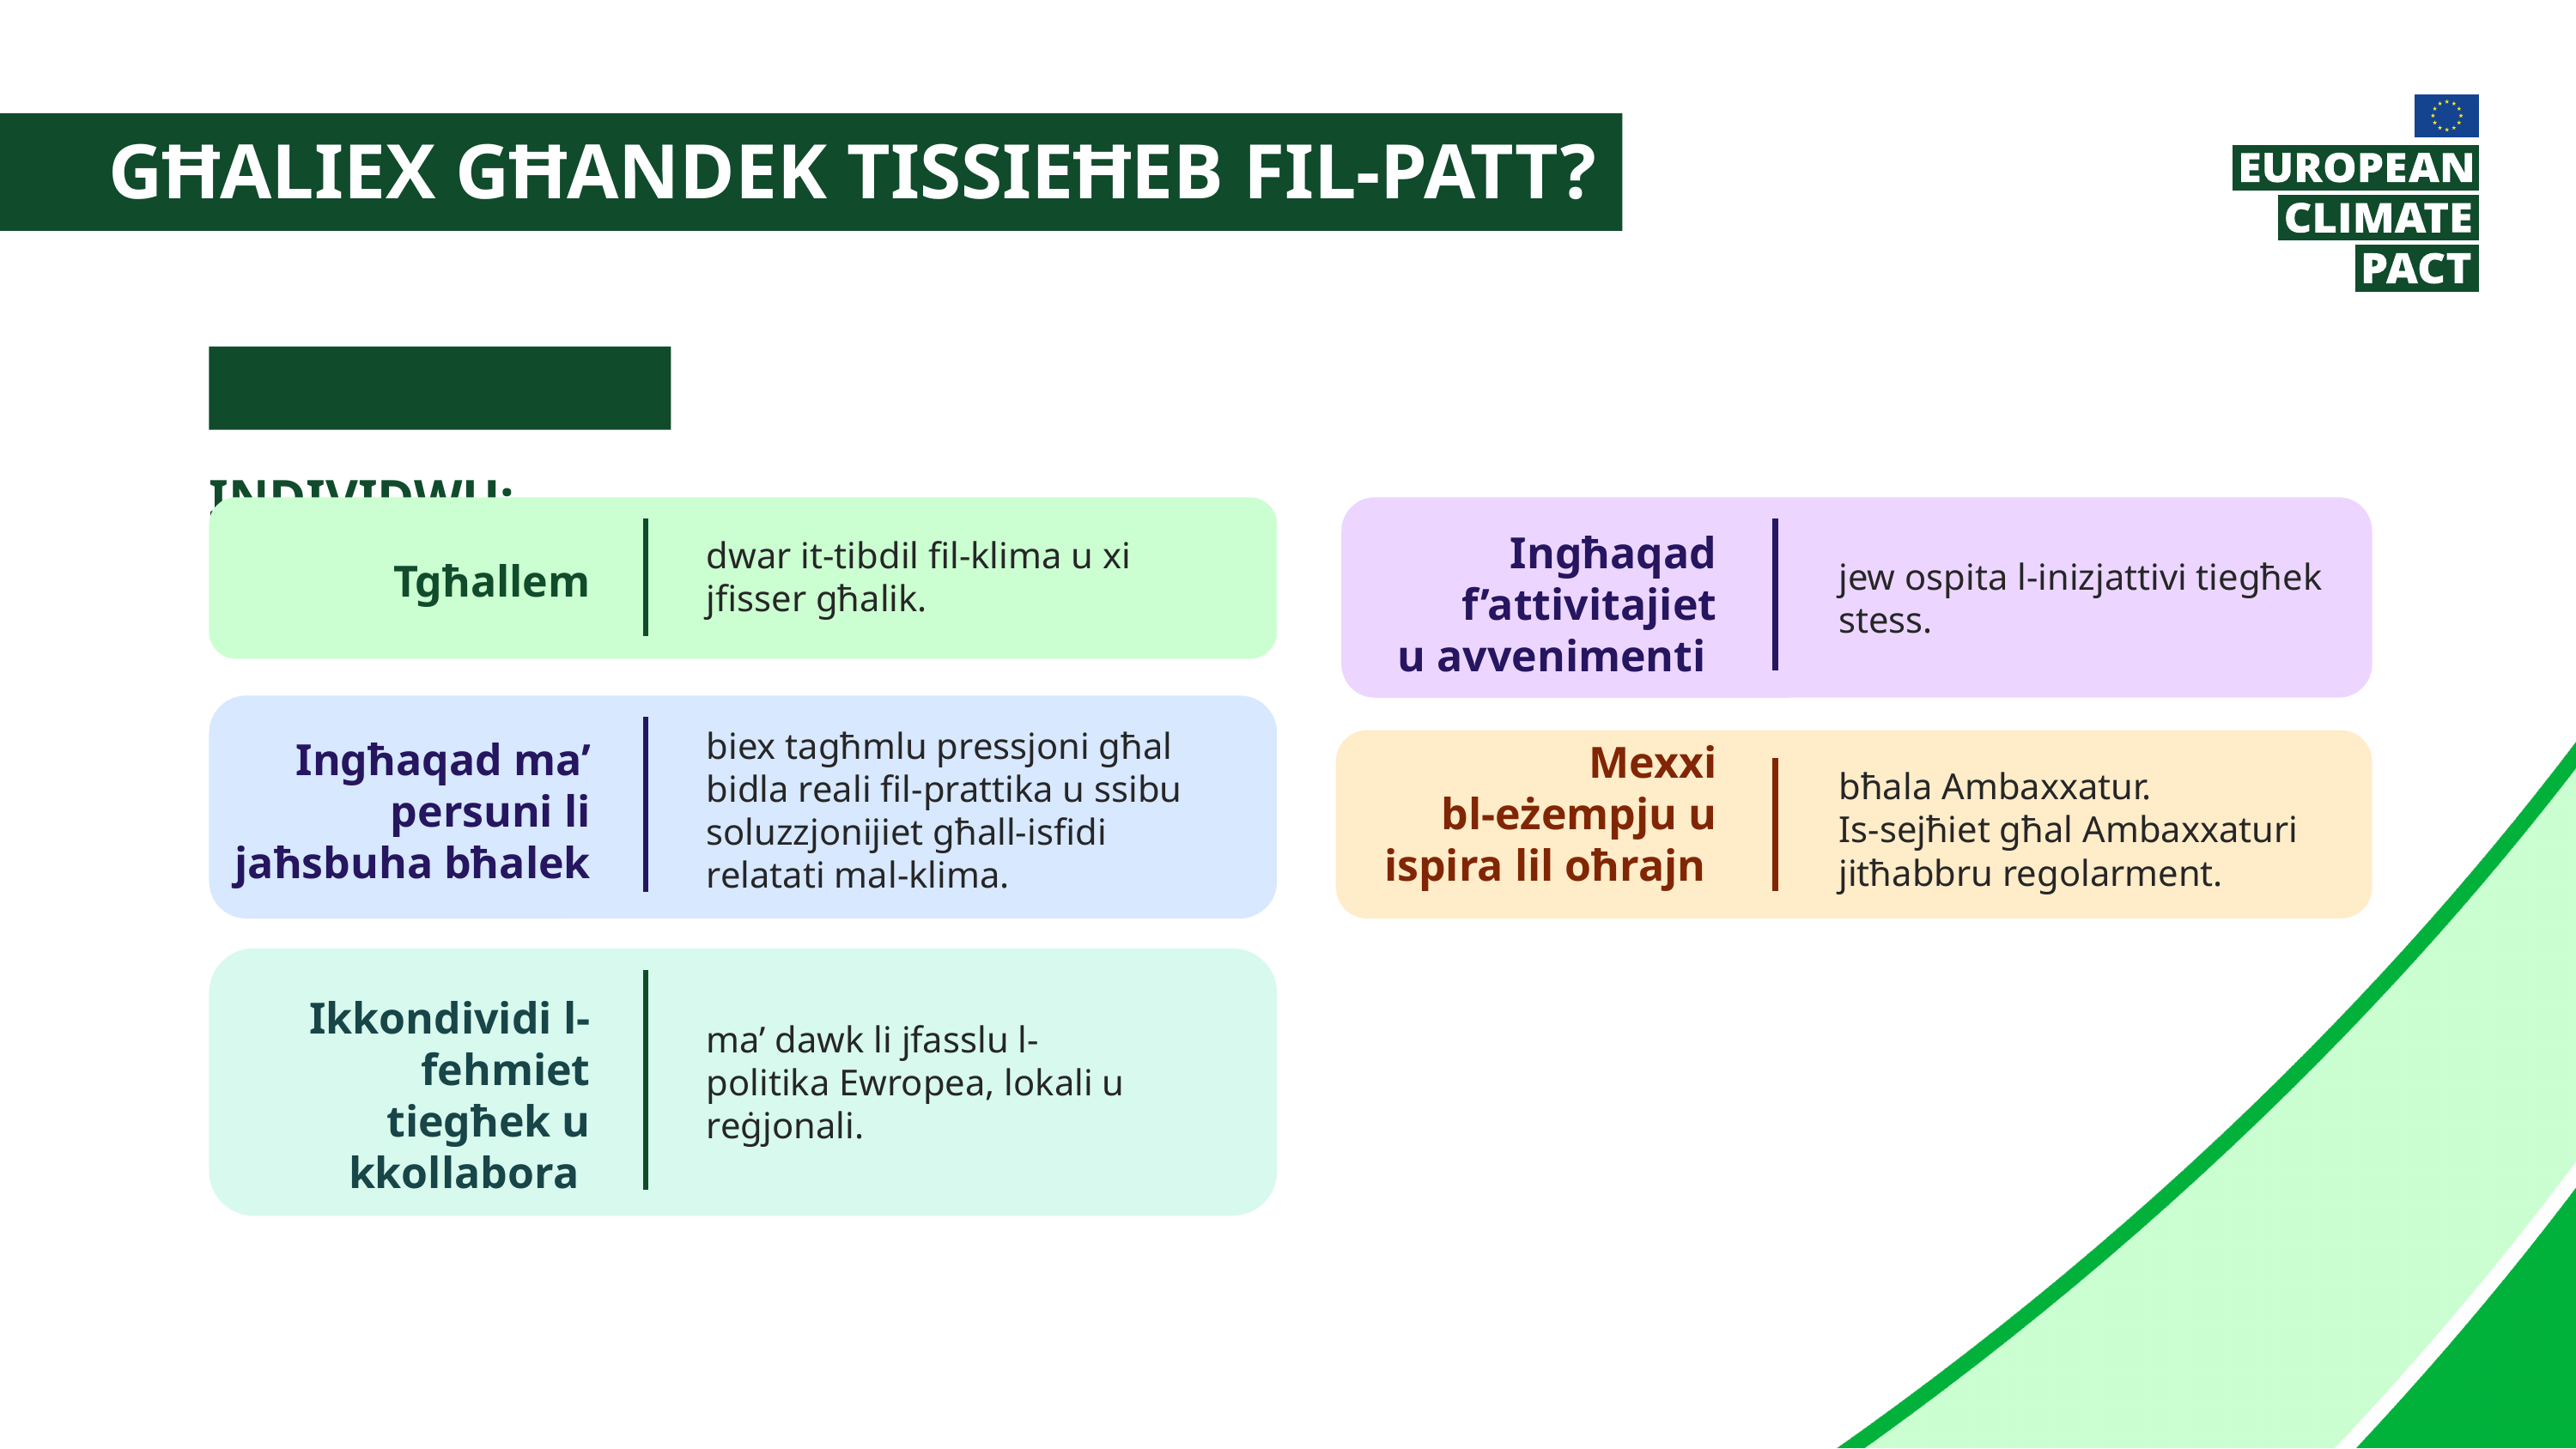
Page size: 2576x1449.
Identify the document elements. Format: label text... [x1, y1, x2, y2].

list Bħala individwu: [209, 346, 671, 430]
text_box bħala Ambaxxatur. Is-sejħiet għal Ambaxxaturi jitħabbru regolarment. [1826, 757, 2386, 900]
picture [1643, 671, 2576, 1448]
text_box Tgħallem [296, 548, 604, 612]
text_box Ikkondividi l-fehmiet tiegħek u kkollabora [292, 984, 604, 1203]
text_box [208, 496, 1279, 660]
text_box Ingħaqad ma’ persuni li jaħsbuha bħalek [221, 725, 604, 894]
text_box dwar it-tibdil fil-klima u xi jfisser għalik. [693, 526, 1158, 626]
text_box ma’ dawk li jfasslu l-politika Ewropea, lokali u reġjonali. [693, 1009, 1158, 1152]
text_box [208, 694, 1279, 920]
list Għaliex għandek tissieħeb fil-Patt? [0, 112, 1623, 231]
text_box jew ospita l-inizjattivi tiegħek stess. [1826, 548, 2380, 646]
text_box [1340, 496, 2373, 699]
text_box [208, 947, 1279, 1217]
text_box biex tagħmlu pressjoni għal bidla reali fil-prattika u ssibu soluzzjonijiet għall-isfidi relatati mal-klima. [693, 717, 1240, 902]
text_box Mexxi bl-eżempju u ispira lil oħrajn [1322, 728, 1730, 896]
text_box Ingħaqad f’attivitajiet u avvenimenti [1370, 519, 1730, 687]
text_box [1336, 729, 2373, 920]
